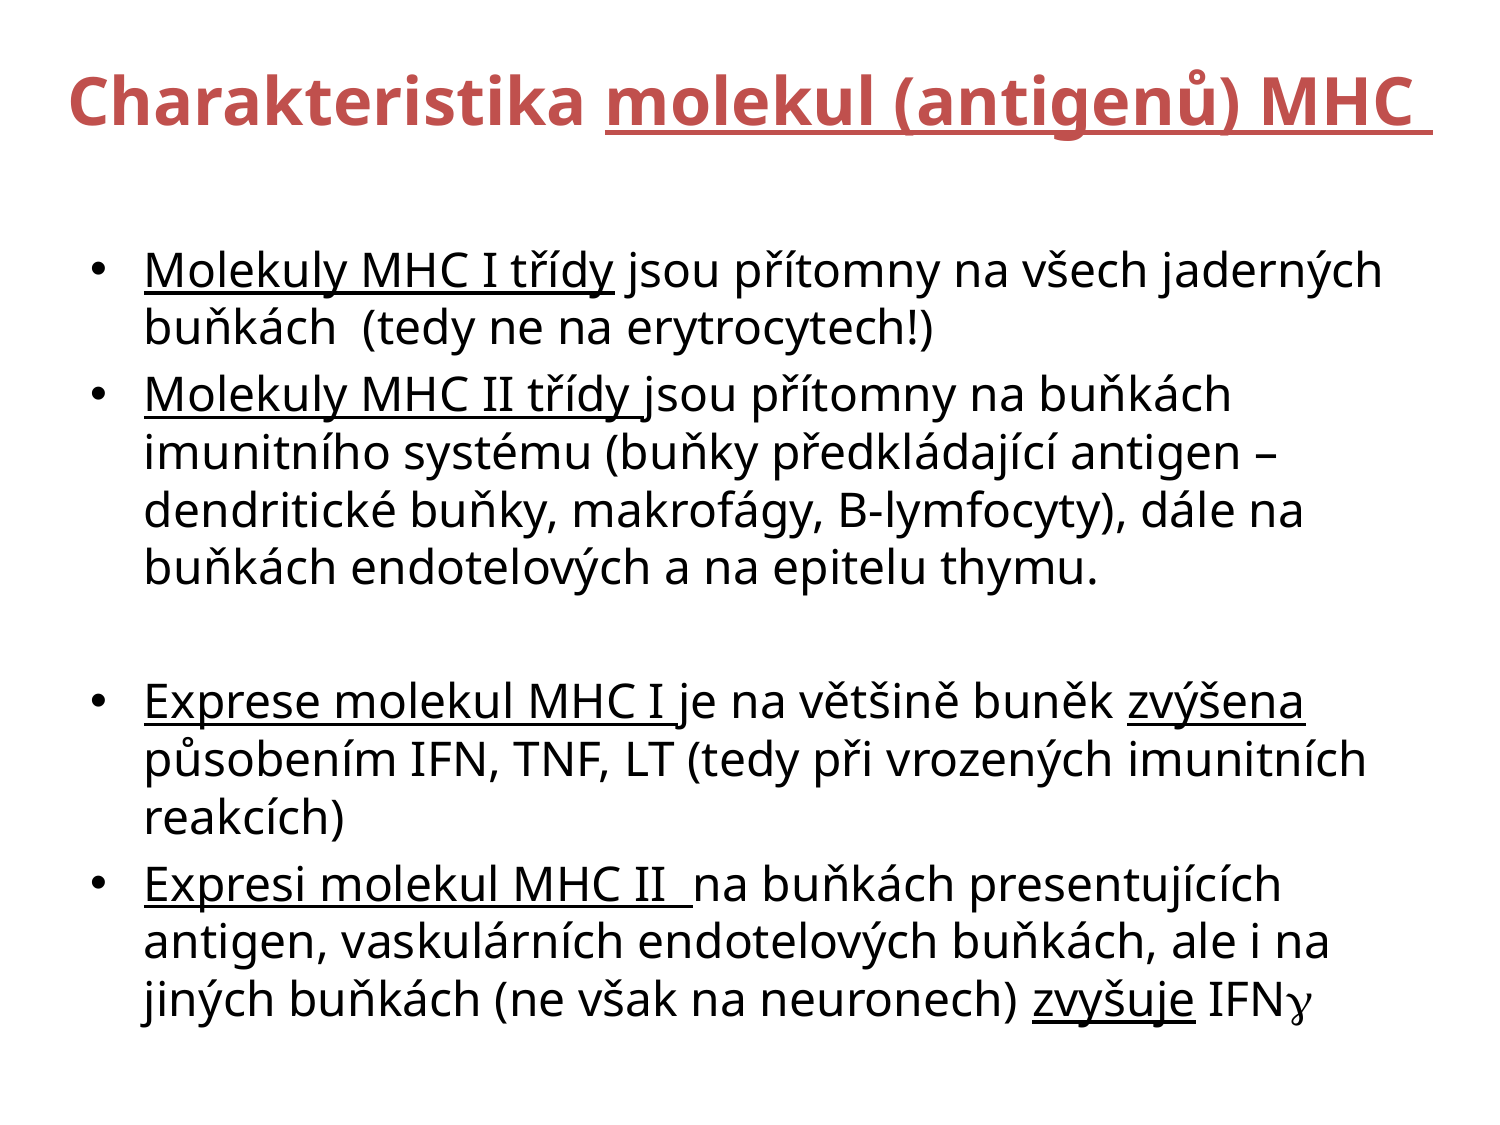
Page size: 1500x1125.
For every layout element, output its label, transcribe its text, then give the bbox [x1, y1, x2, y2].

list Molekuly MHC I třídy jsou přítomny na všech jaderných buňkách (tedy ne na erytrocytech!) Molekuly MHC II třídy jsou přítomny na buňkách imunitního systému (buňky předkládající antigen – dendritické buňky, makrofágy, B-lymfocyty), dále na buňkách endotelových a na epitelu thymu. Exprese molekul MHC I je na většině buněk zvýšena působením IFN, TNF, LT (tedy při vrozených imunitních reakcích) Expresi molekul MHC II na buňkách presentujících antigen, vaskulárních endotelových buňkách, ale i na jiných buňkách (ne však na neuronech) zvyšuje IFNg [75, 231, 1425, 1035]
title Charakteristika molekul (antigenů) MHC [41, 45, 1459, 233]
